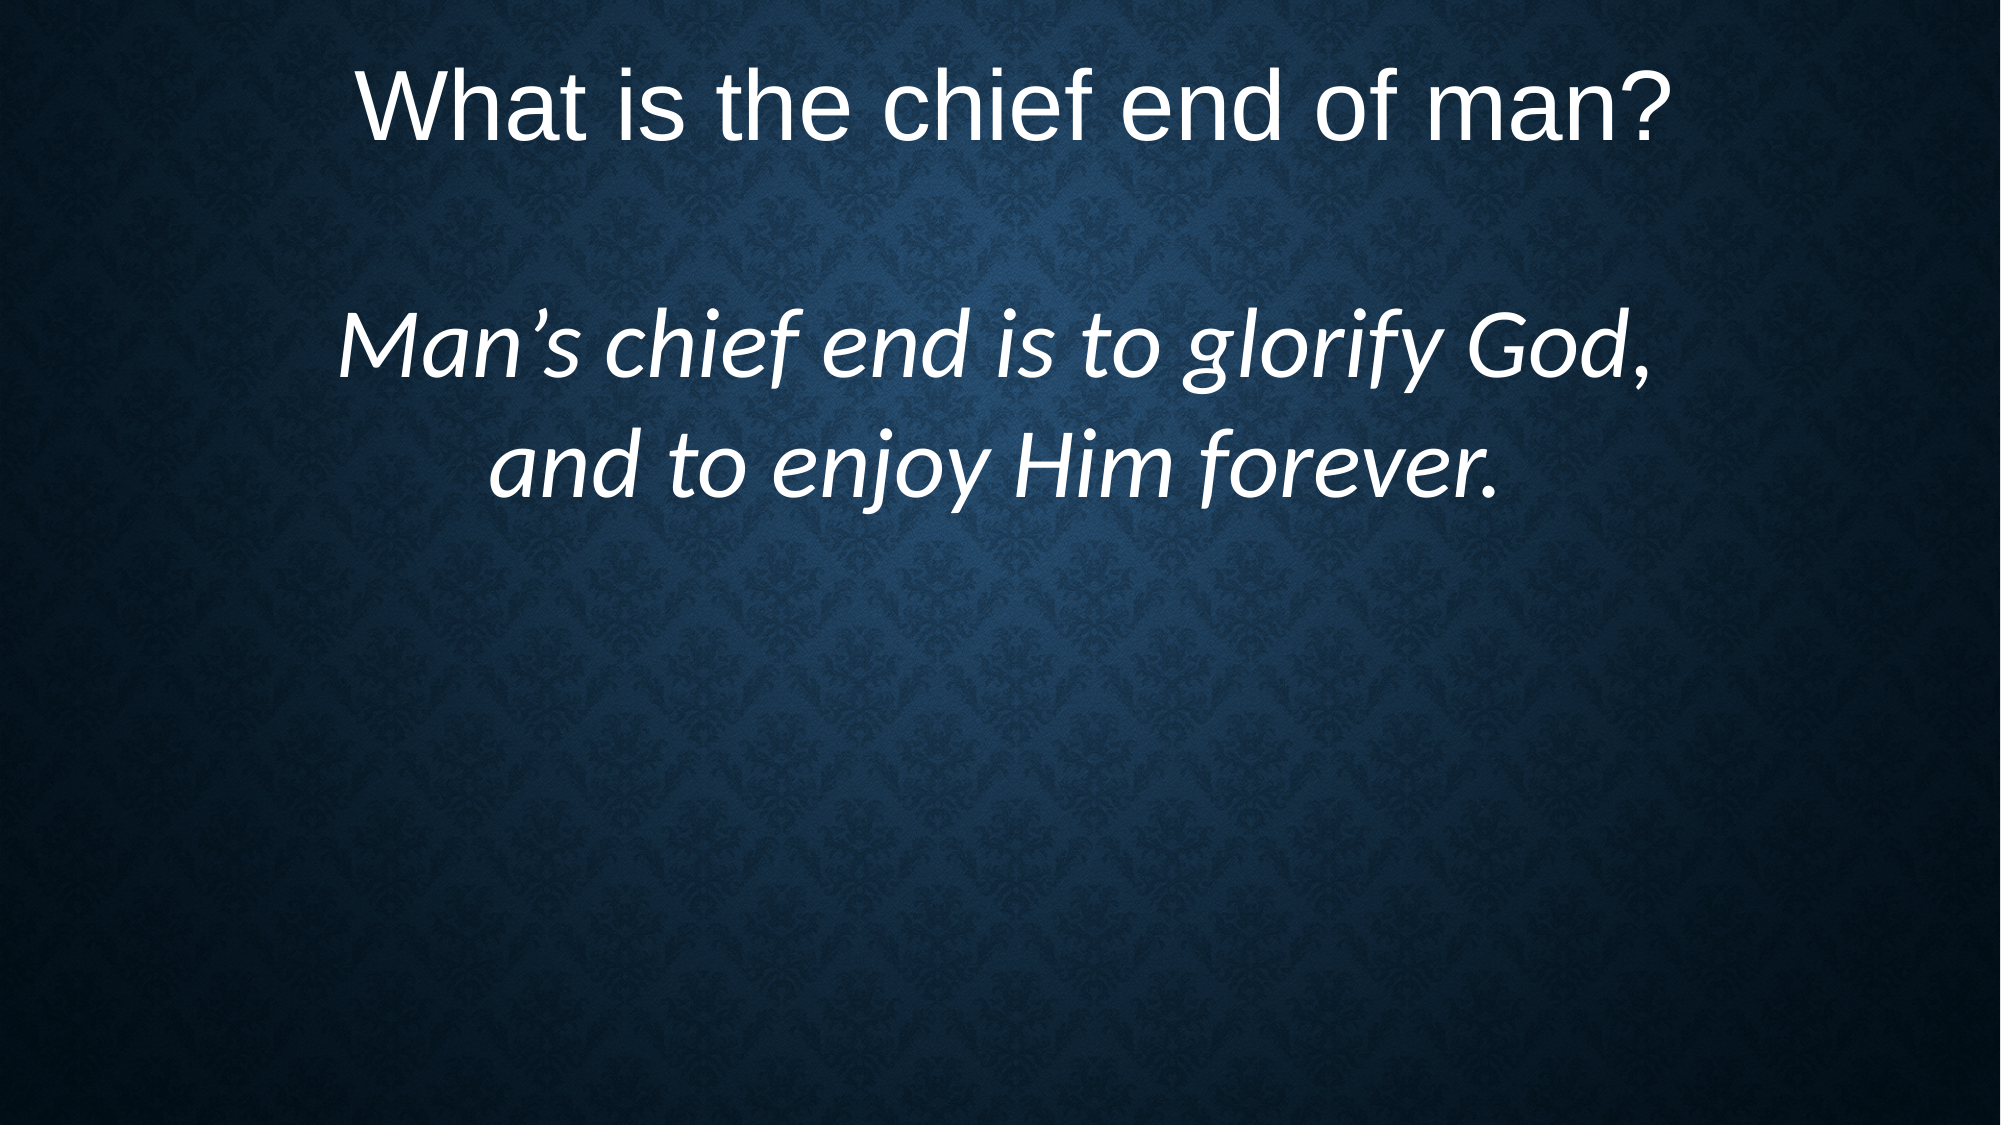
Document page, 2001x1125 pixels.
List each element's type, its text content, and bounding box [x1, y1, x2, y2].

text_box What is the chief end of man? [55, 32, 1974, 168]
text_box Man’s chief end is to glorify God, and to enjoy Him forever. [28, 269, 1965, 525]
